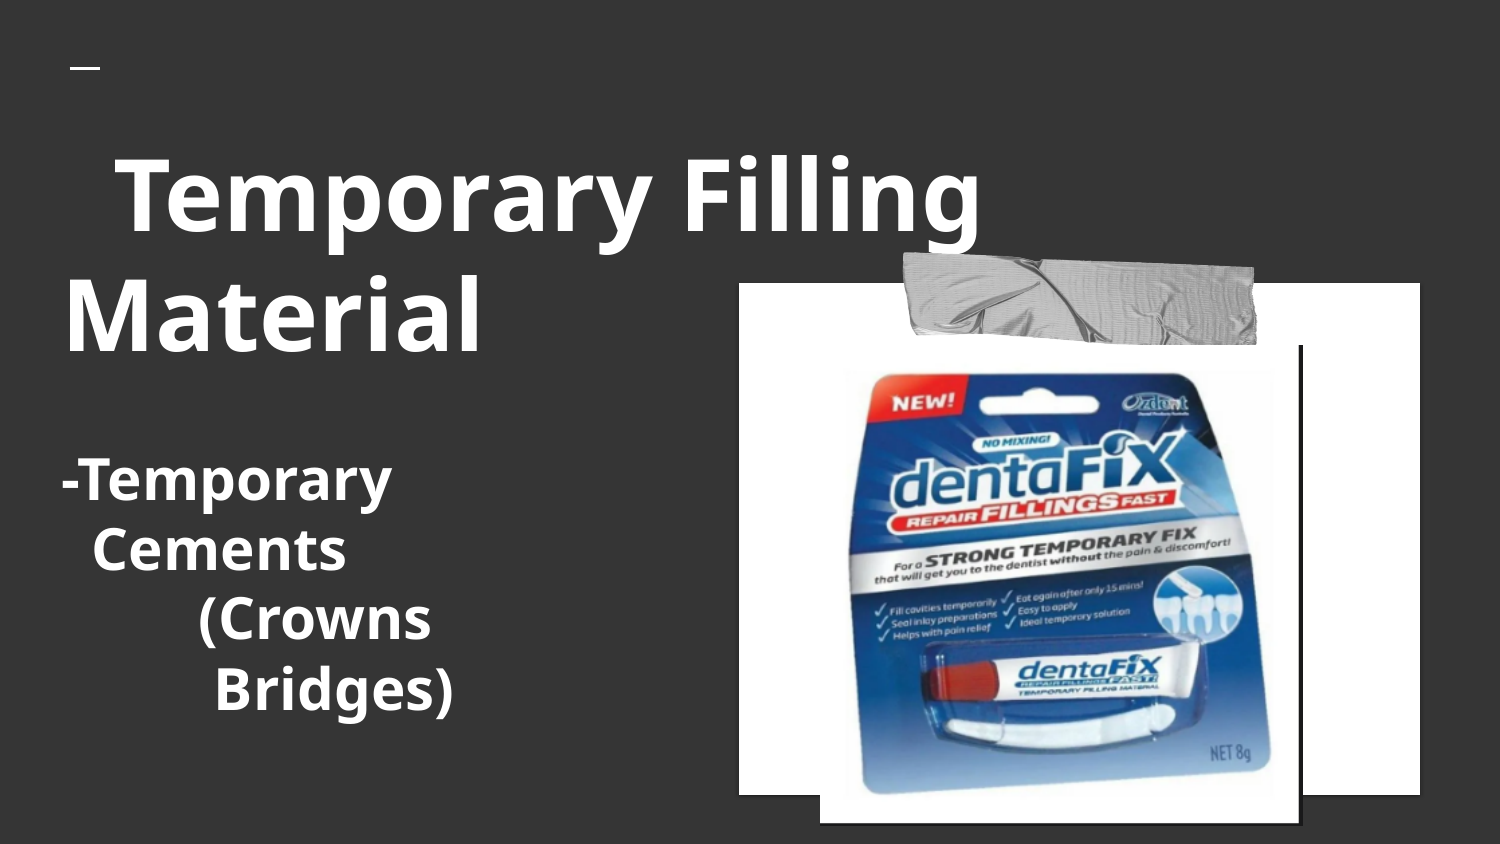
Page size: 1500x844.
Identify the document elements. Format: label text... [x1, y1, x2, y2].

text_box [712, 253, 1448, 815]
picture [820, 344, 1303, 826]
title Temporary Filling Material -Temporary Cements (Crowns Bridges) [46, 116, 1448, 746]
